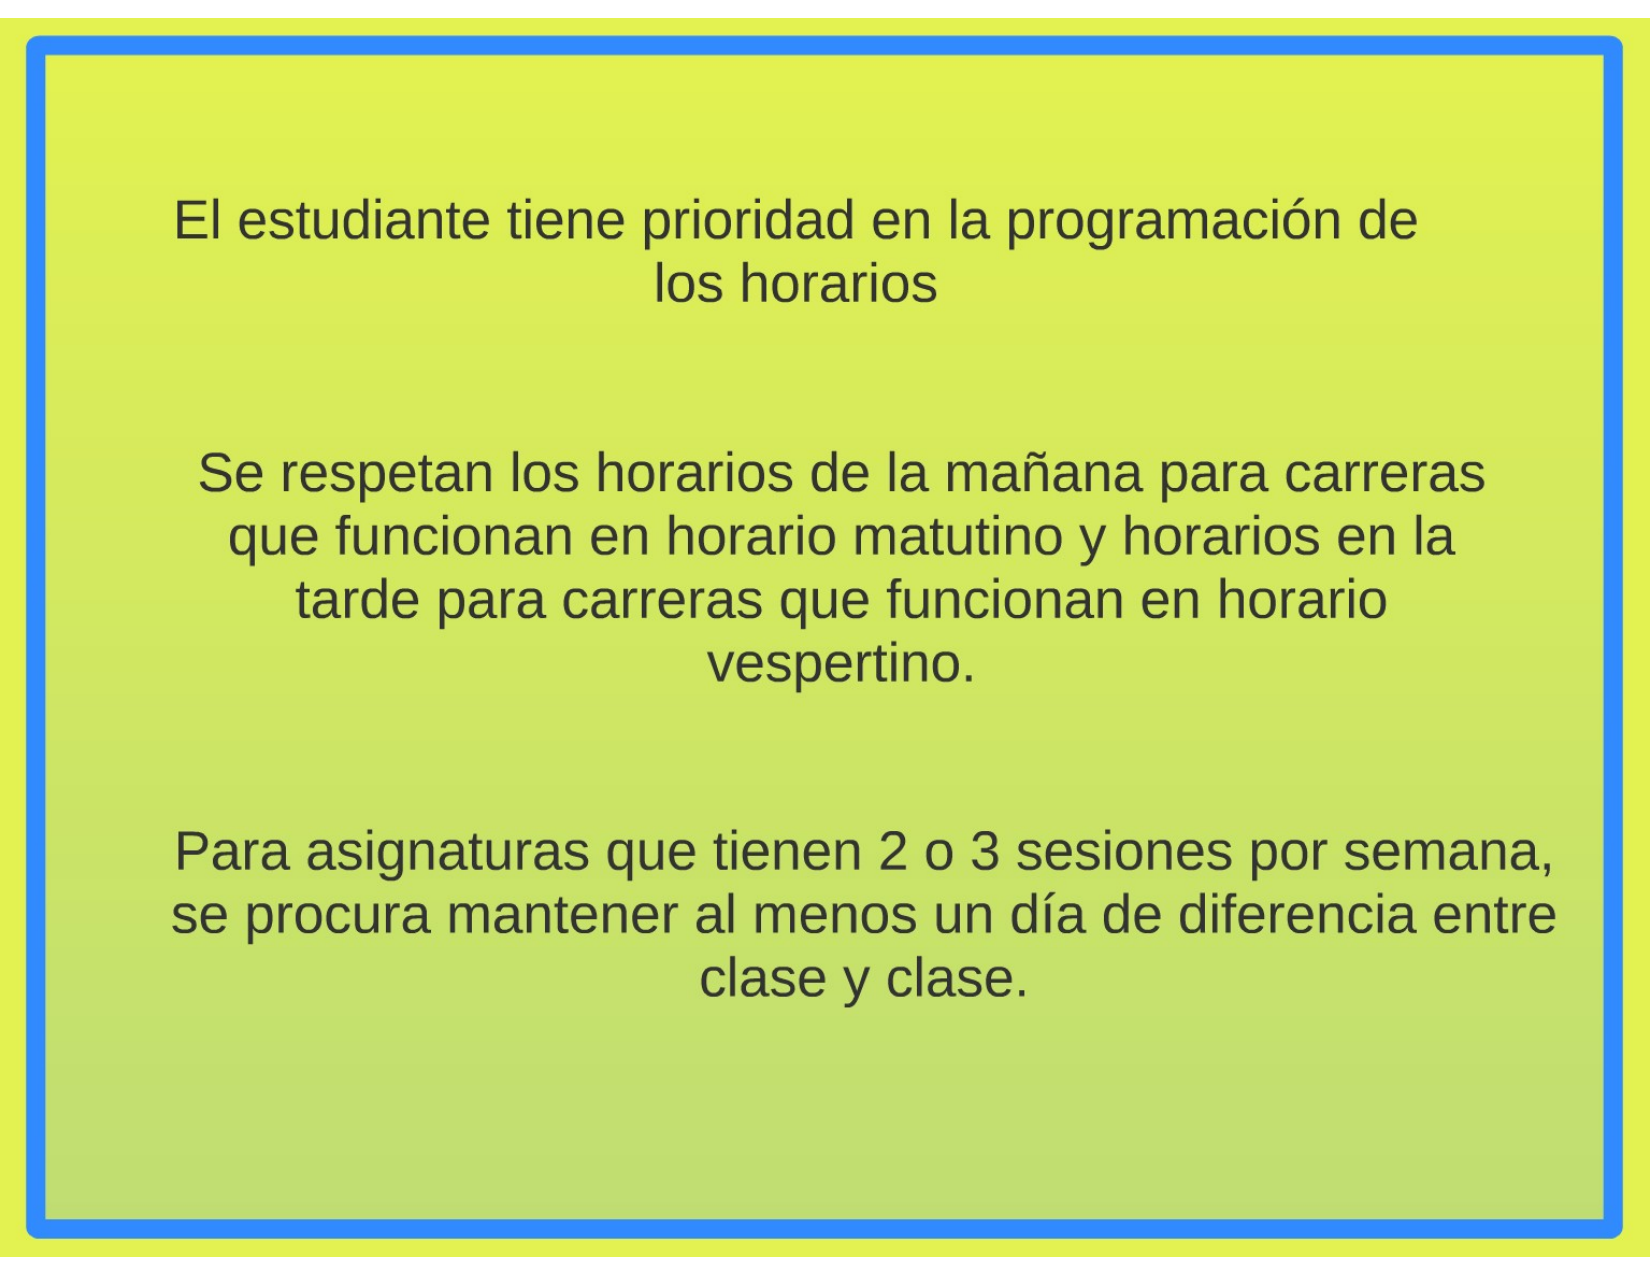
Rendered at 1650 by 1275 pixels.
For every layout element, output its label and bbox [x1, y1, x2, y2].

text_box [0, 18, 1650, 1257]
